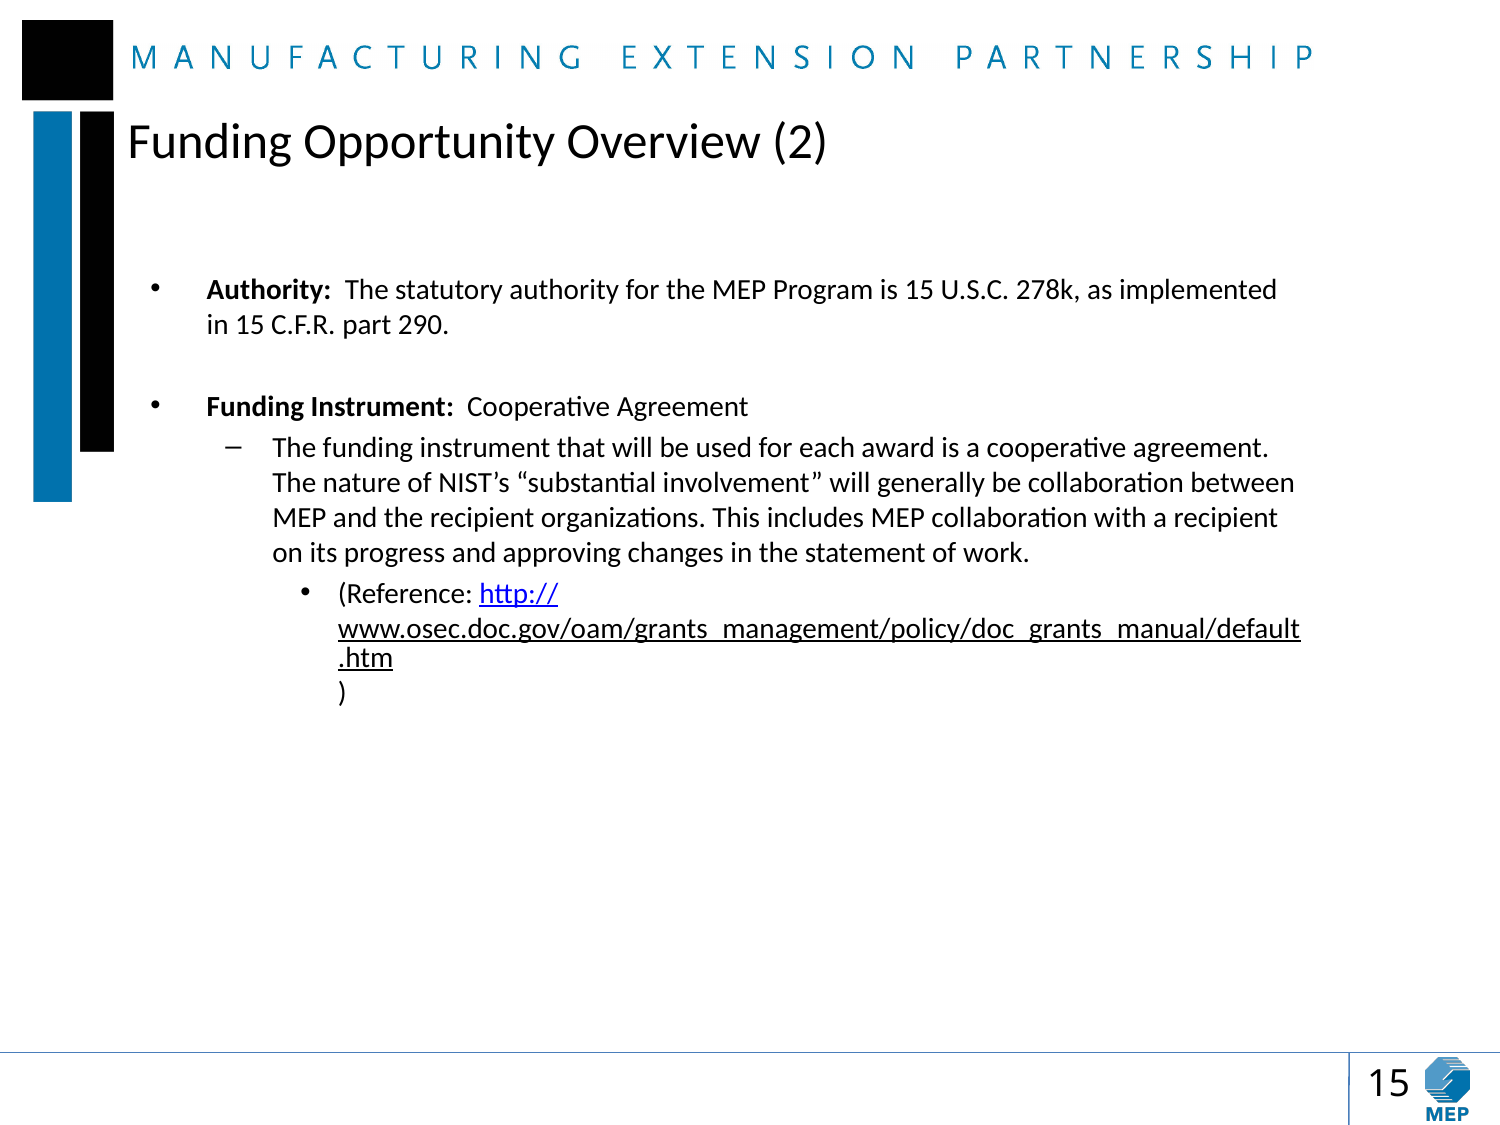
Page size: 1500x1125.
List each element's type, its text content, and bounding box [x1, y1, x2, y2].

title Funding Opportunity Overview (2) [112, 99, 1438, 238]
list Authority: The statutory authority for the MEP Program is 15 U.S.C. 278k, as implemented in 15 C.F.R. part 290. Funding Instrument: Cooperative Agreement The funding instrument that will be used for each award is a cooperative agreement. The nature of NIST’s “substantial involvement” will generally be collaboration between MEP and the recipient organizations. This includes MEP collaboration with a recipient on its progress and approving changes in the statement of work. (Reference: http://www.osec.doc.gov/oam/grants_management/policy/doc_grants_manual/default.htm) [135, 262, 1317, 1050]
picture [855, 48, 871, 66]
picture [1425, 1057, 1470, 1121]
slide_number 15 [1074, 1066, 1425, 1103]
picture [129, 43, 1314, 70]
picture [22, 20, 114, 502]
